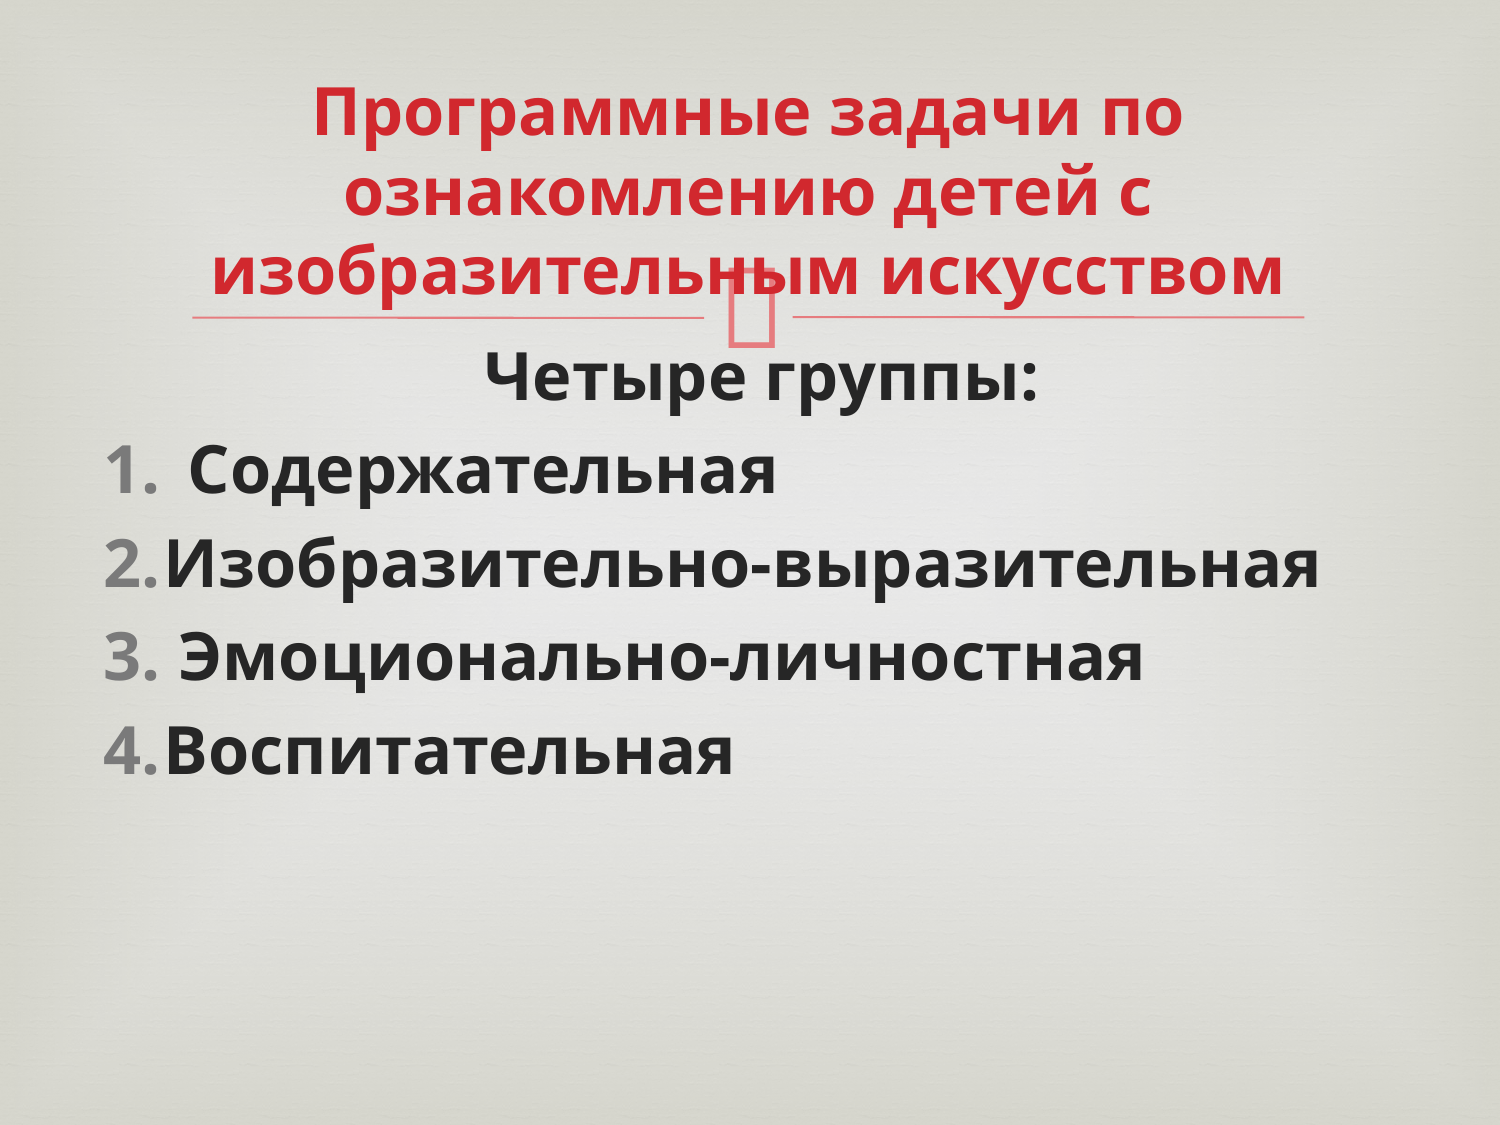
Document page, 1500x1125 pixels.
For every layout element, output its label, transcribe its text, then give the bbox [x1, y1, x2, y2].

list Четыре группы: Содержательная Изобразительно-выразительная Эмоционально-личностная Воспитательная [88, 326, 1436, 1083]
title Программные задачи по ознакомлению детей с изобразительным искусством [112, 101, 1385, 275]
